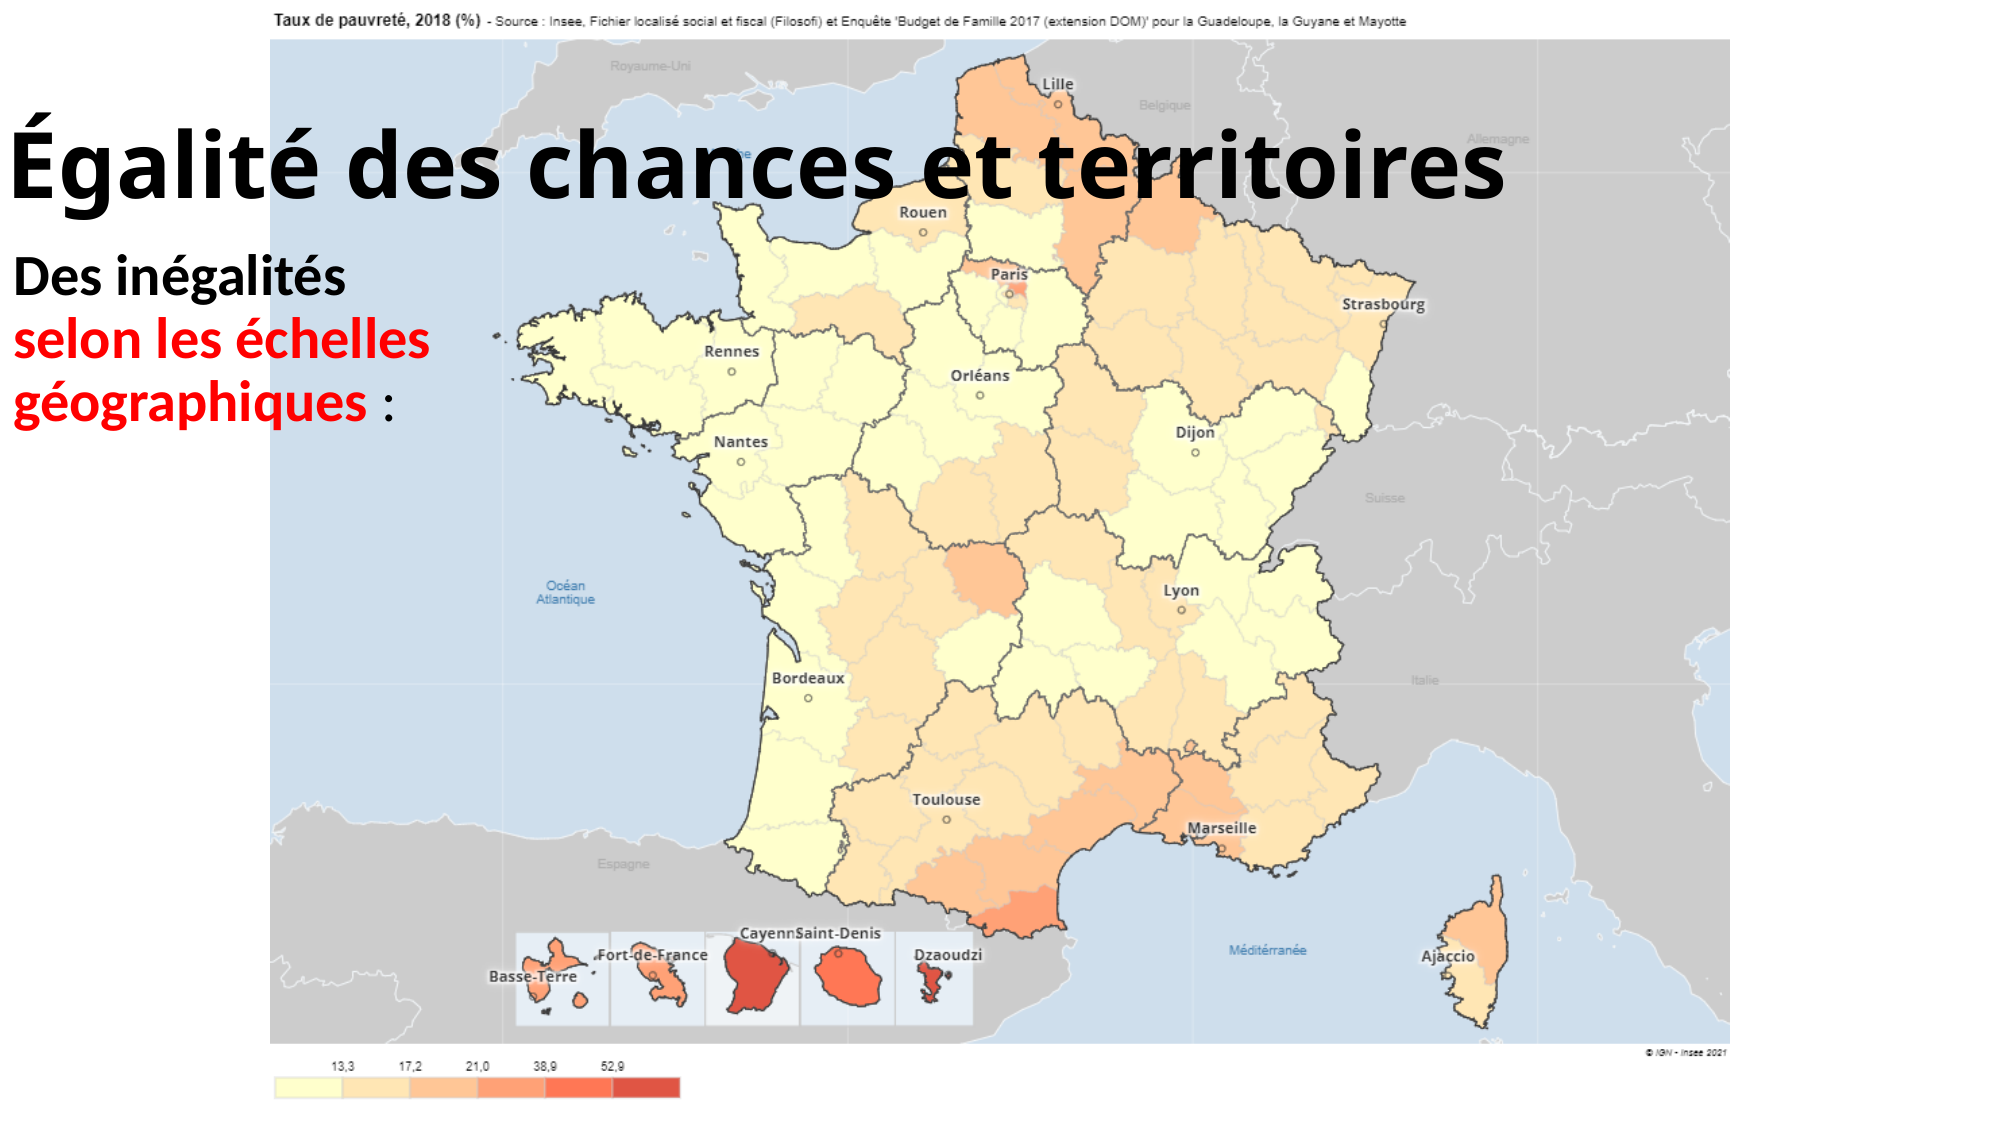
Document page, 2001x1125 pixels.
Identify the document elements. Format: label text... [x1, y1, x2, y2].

picture [270, 0, 1730, 1125]
title Égalité des chances et territoires [0, 59, 270, 147]
list Des inégalités selon les échelles géographiques : [0, 147, 270, 862]
